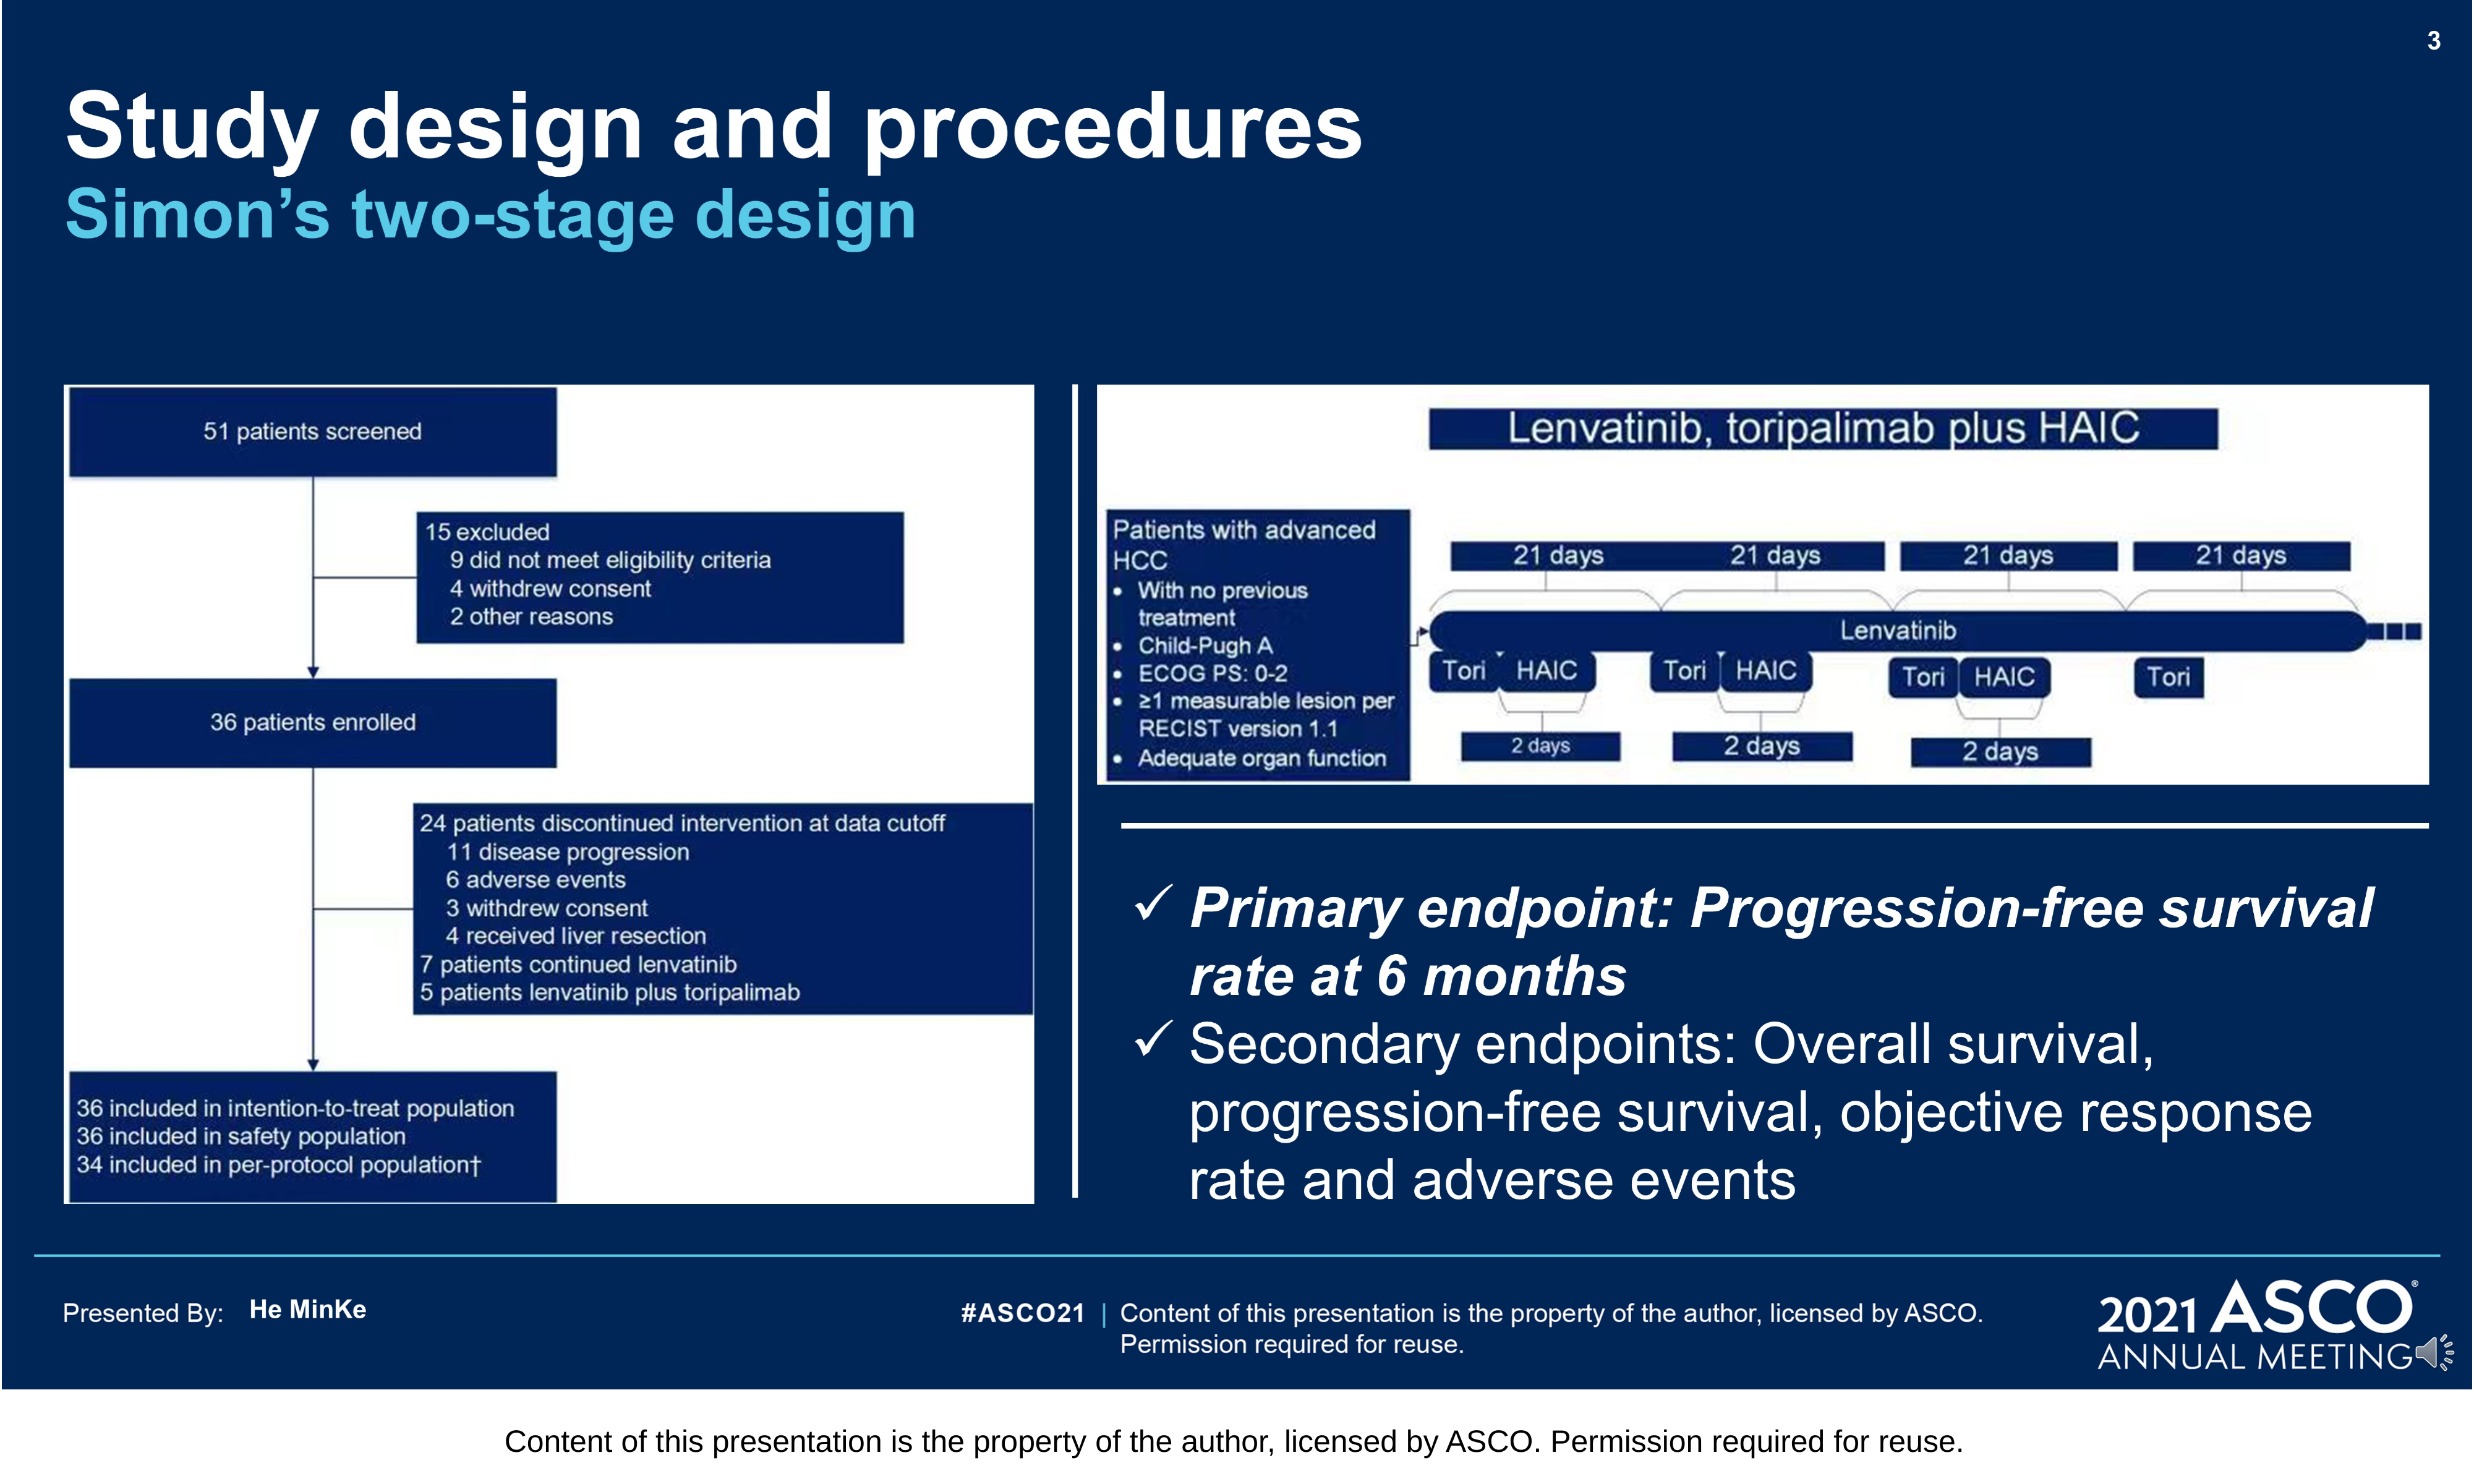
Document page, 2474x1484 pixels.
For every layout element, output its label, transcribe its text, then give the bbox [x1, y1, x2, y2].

picture [2, 0, 2472, 1389]
text_box Content of this presentation is the property of the author, licensed by ASCO. Permission required for reuse. [0, 1399, 2474, 1477]
